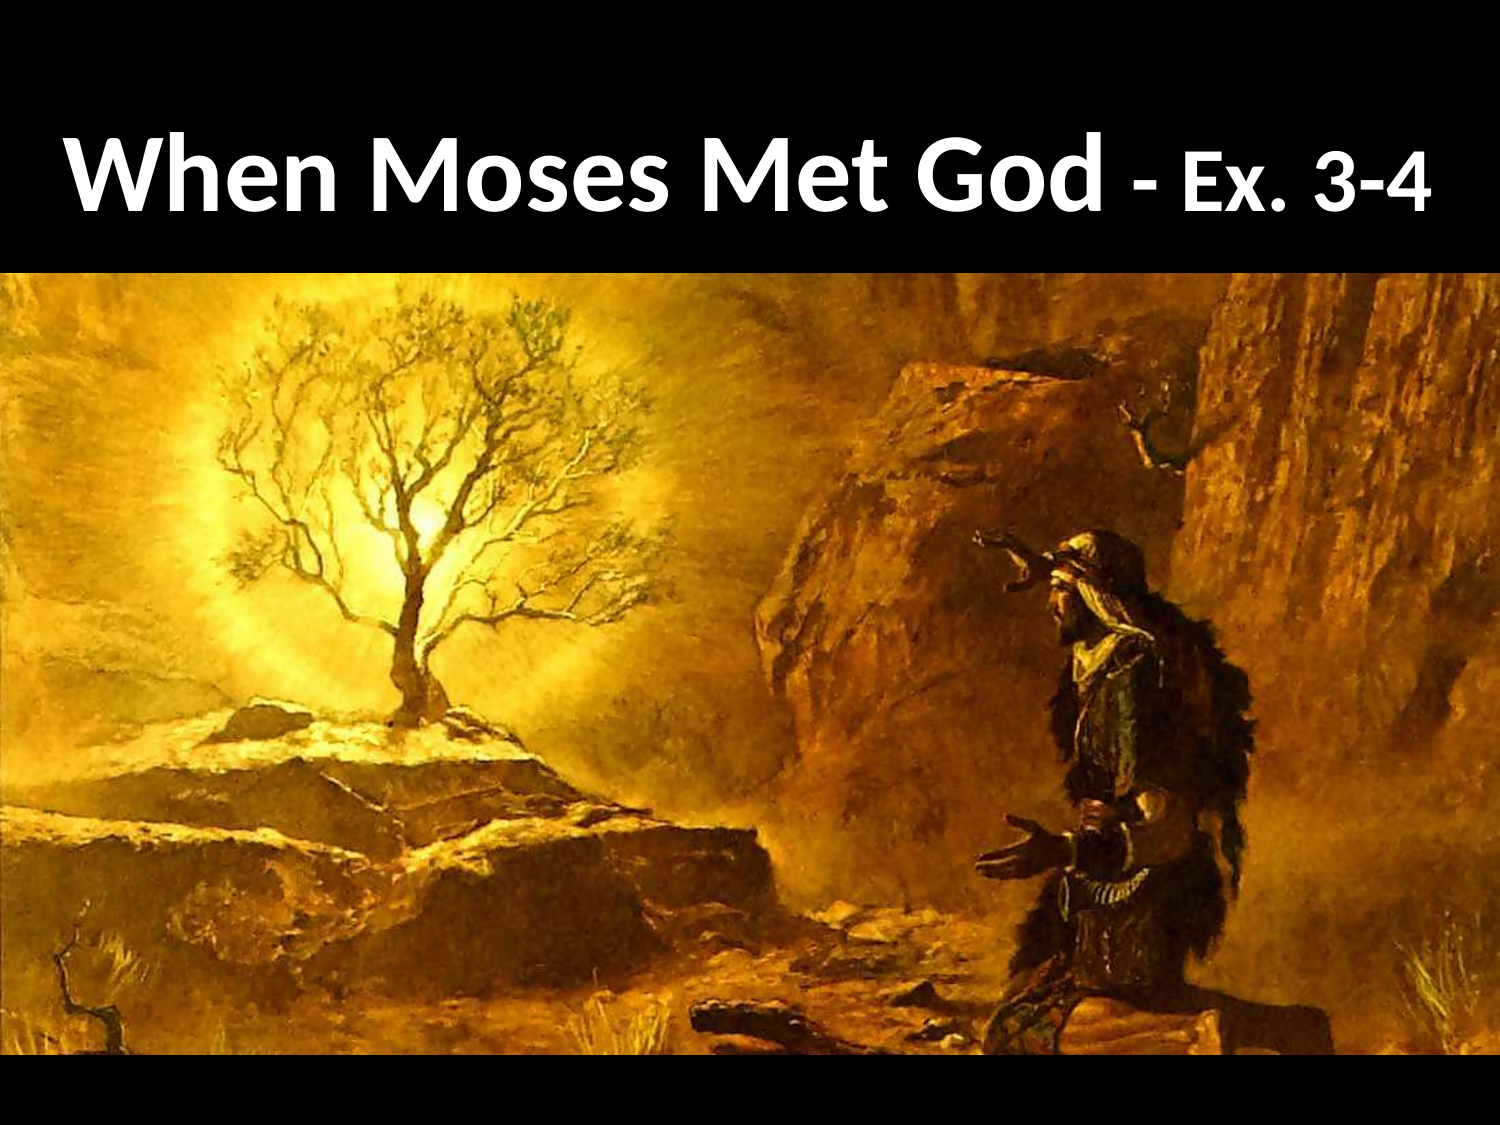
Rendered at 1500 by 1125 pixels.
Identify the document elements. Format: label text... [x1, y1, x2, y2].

picture [0, 273, 1500, 1055]
title When Moses Met God - Ex. 3-4 [34, 73, 1461, 244]
